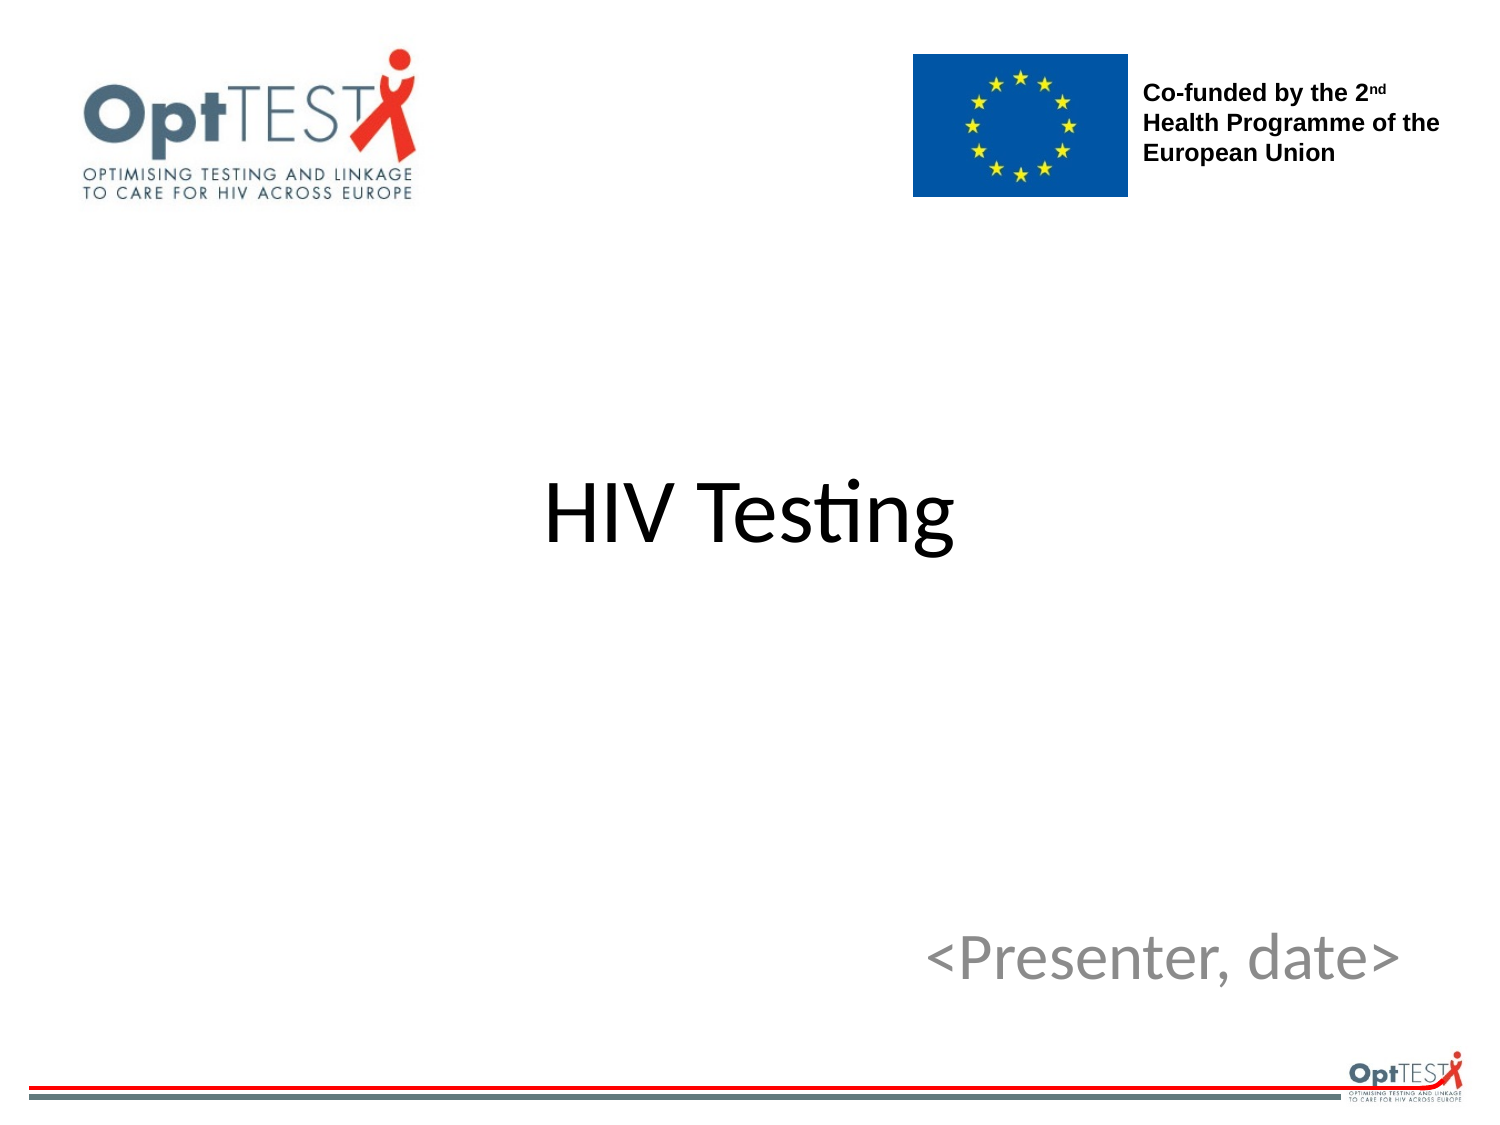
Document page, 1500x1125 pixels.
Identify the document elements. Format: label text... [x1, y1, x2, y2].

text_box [29, 1046, 1488, 1109]
footer Co-funded by the 2nd Health Programme of the European Union [1128, 46, 1471, 197]
title HIV Testing [112, 385, 1388, 627]
subtitle <Presenter, date> [360, 905, 1417, 1031]
picture [25, 34, 491, 220]
picture [913, 54, 1129, 197]
